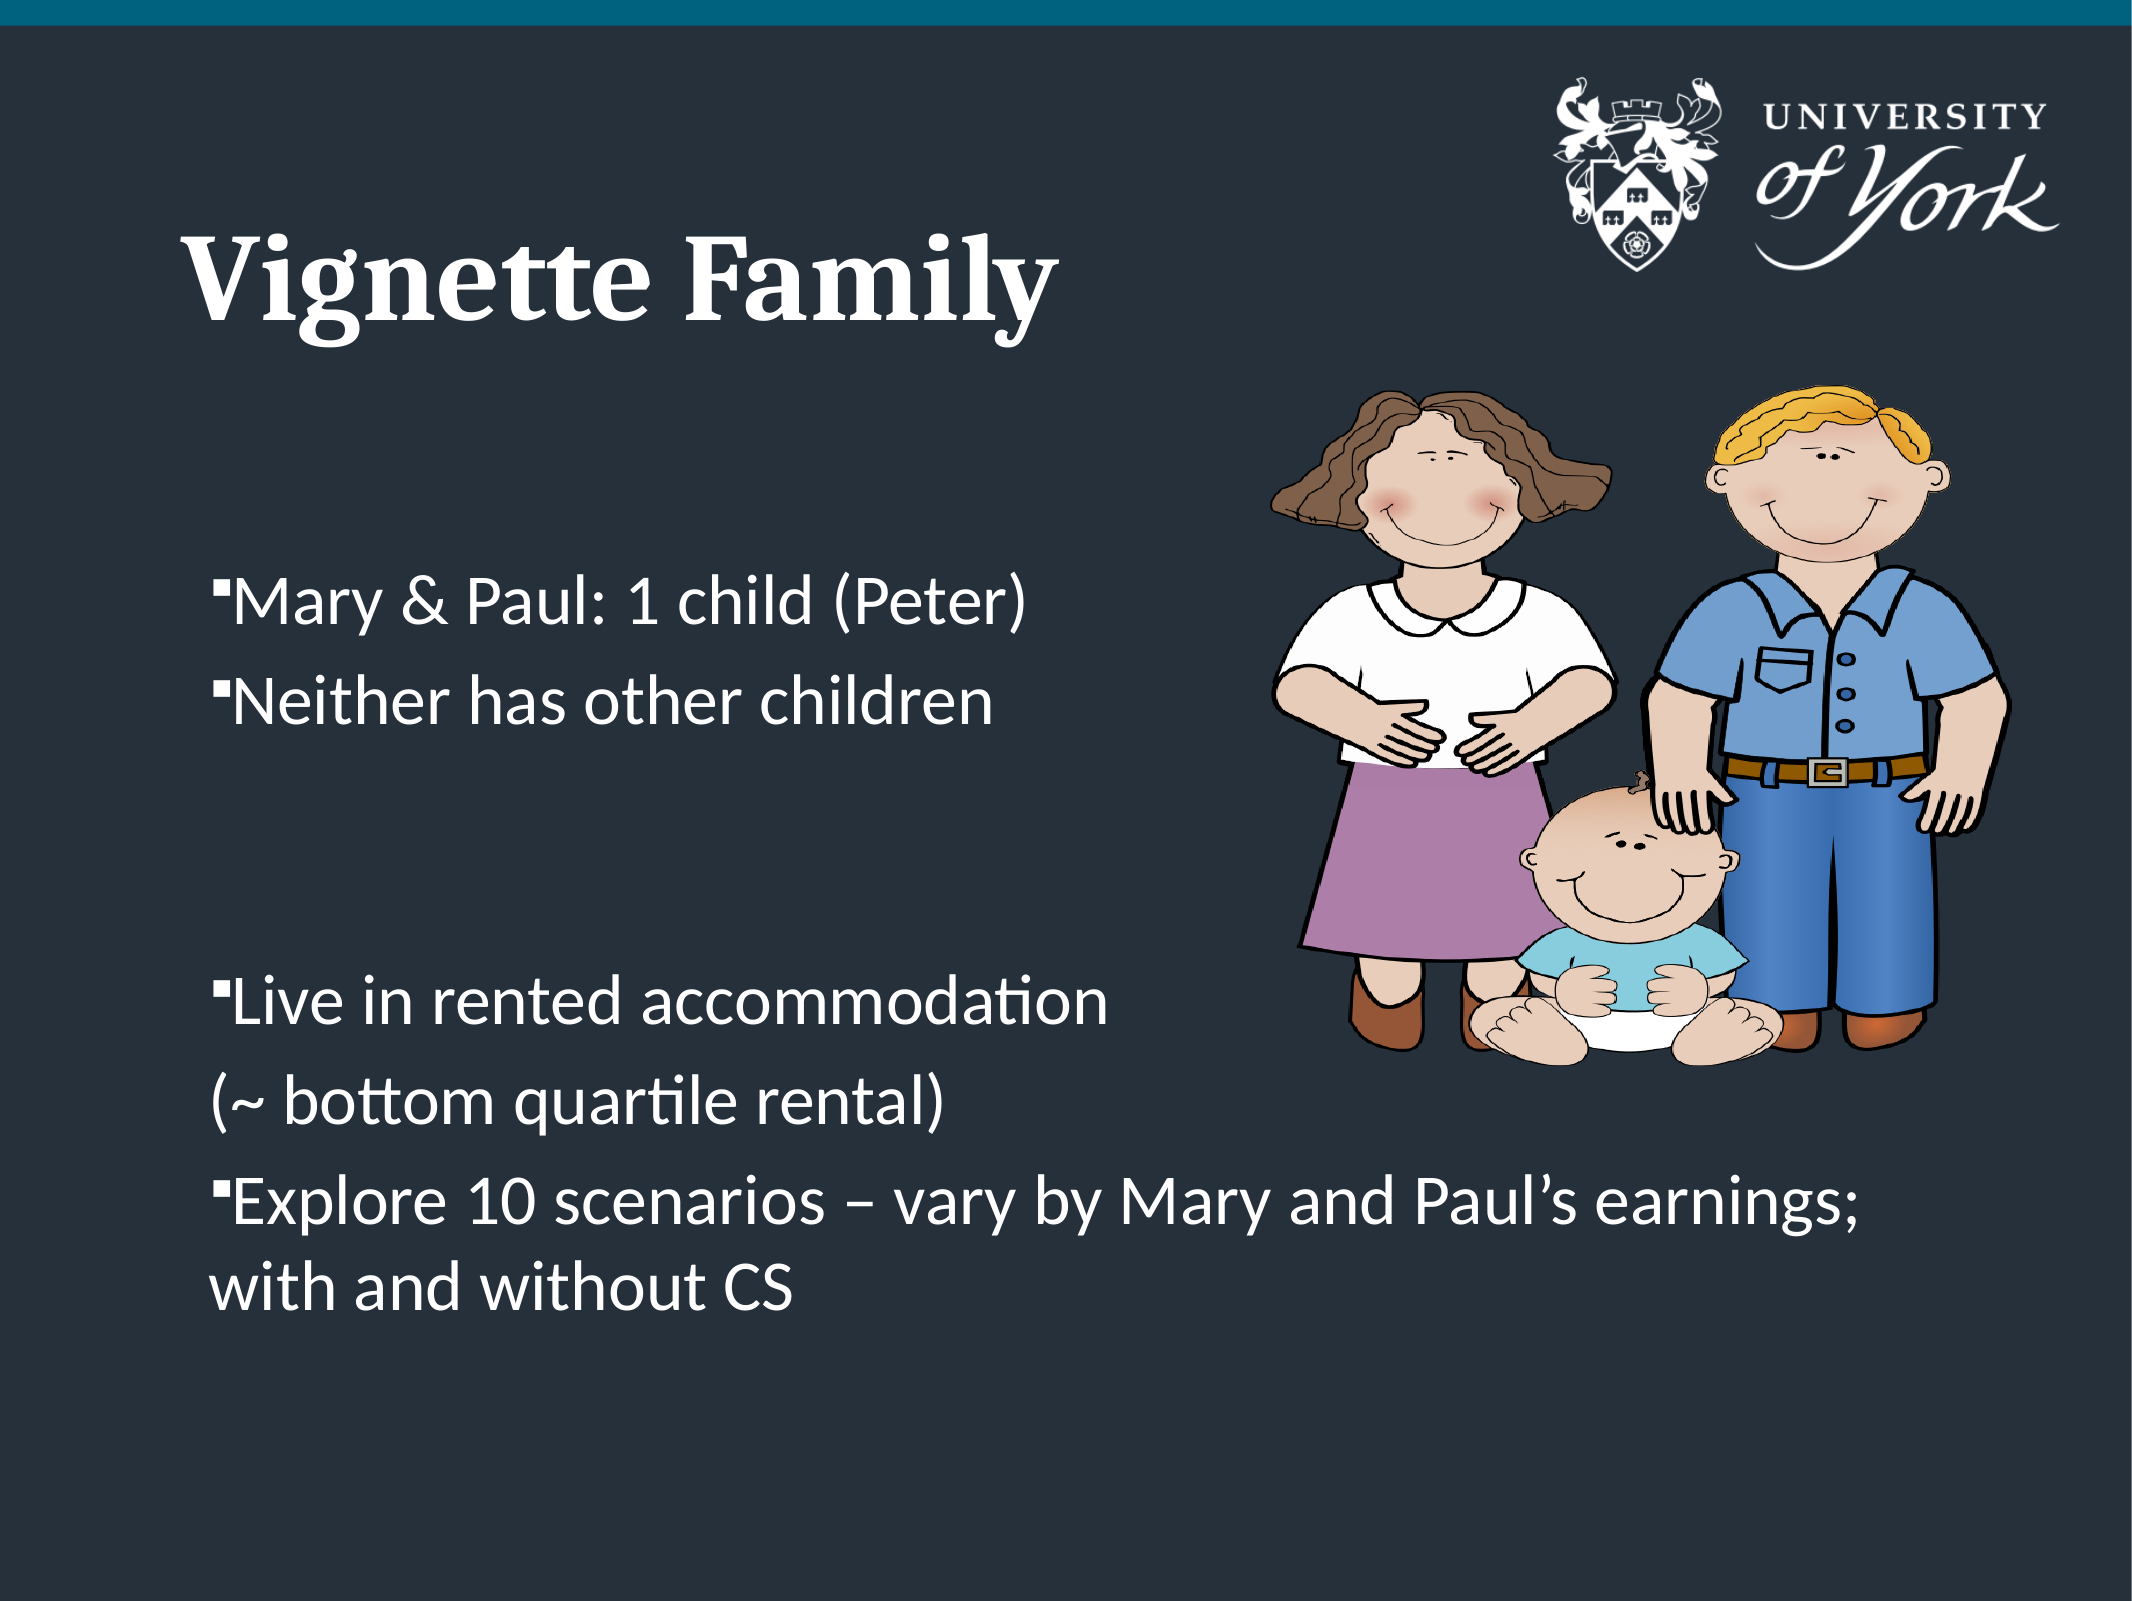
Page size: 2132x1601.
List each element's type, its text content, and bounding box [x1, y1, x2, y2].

list Mary & Paul: 1 child (Peter) Neither has other children Live in rented accommodation (~ bottom quartile rental) Explore 10 scenarios – vary by Mary and Paul’s earnings; with and without CS [187, 541, 2012, 1341]
picture [1269, 384, 2012, 1067]
title Vignette Family [159, 180, 1300, 361]
